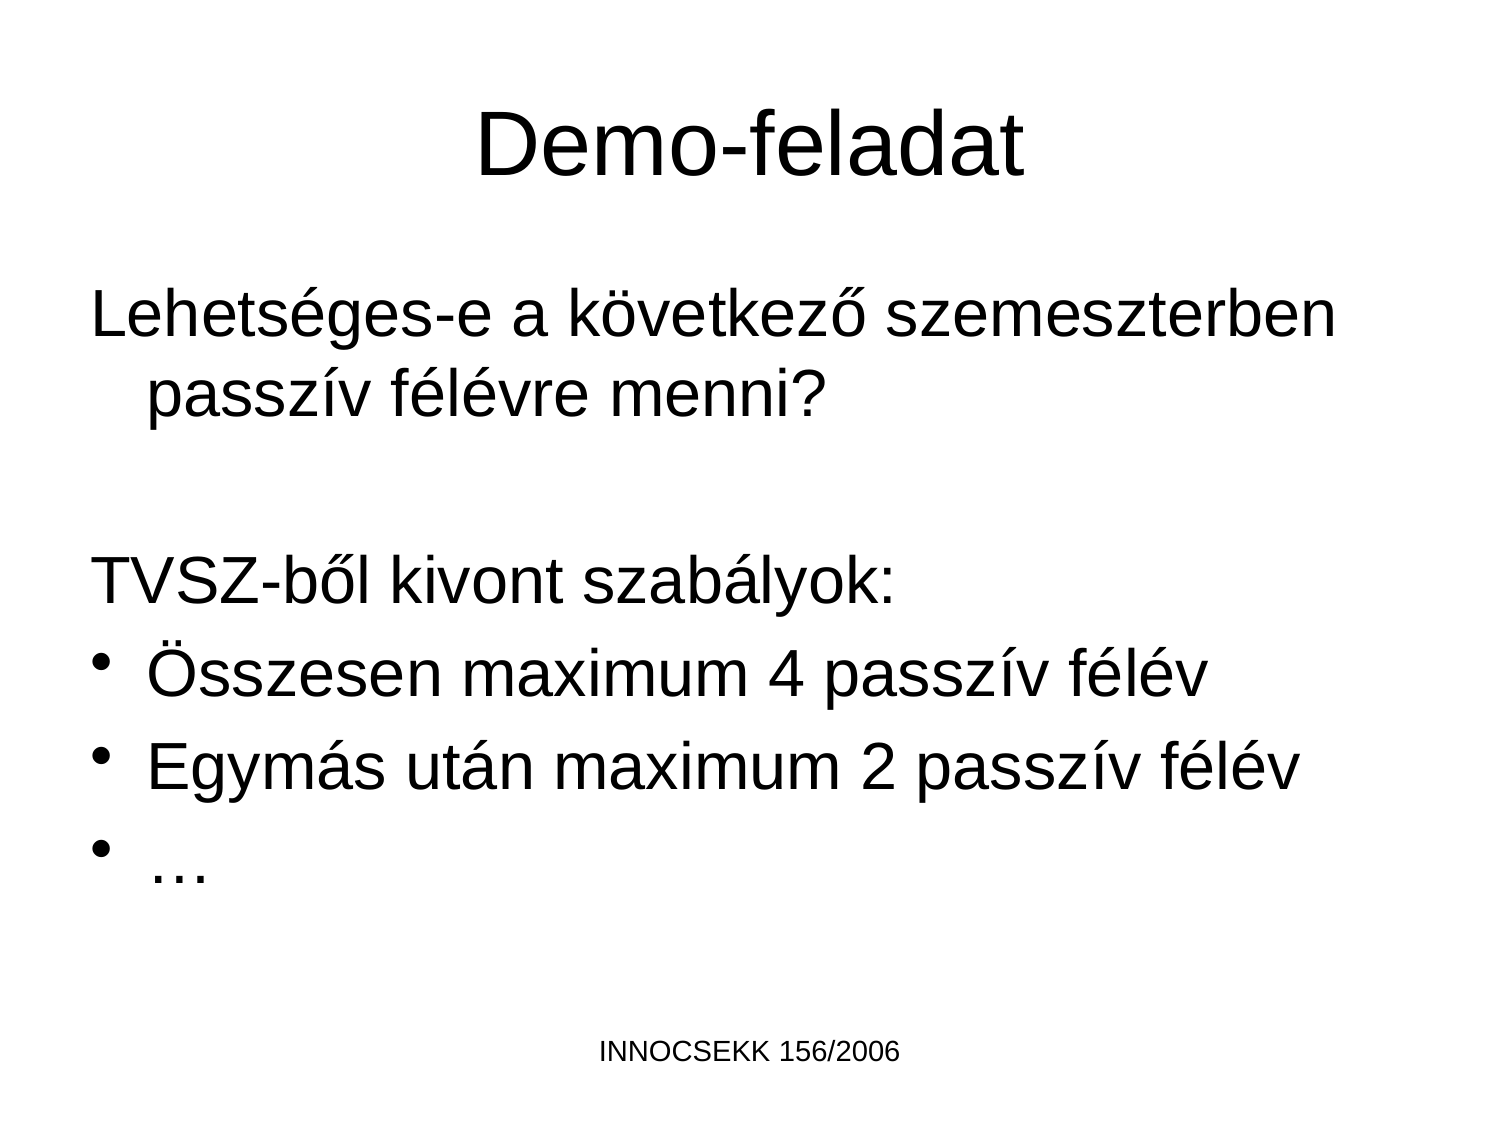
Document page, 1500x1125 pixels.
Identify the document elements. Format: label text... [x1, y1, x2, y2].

list Lehetséges-e a következő szemeszterben passzív félévre menni? TVSZ-ből kivont szabályok: Összesen maximum 4 passzív félév Egymás után maximum 2 passzív félév … [74, 262, 1426, 1006]
title Demo-feladat [74, 44, 1426, 233]
footer INNOCSEKK 156/2006 [512, 1024, 988, 1103]
